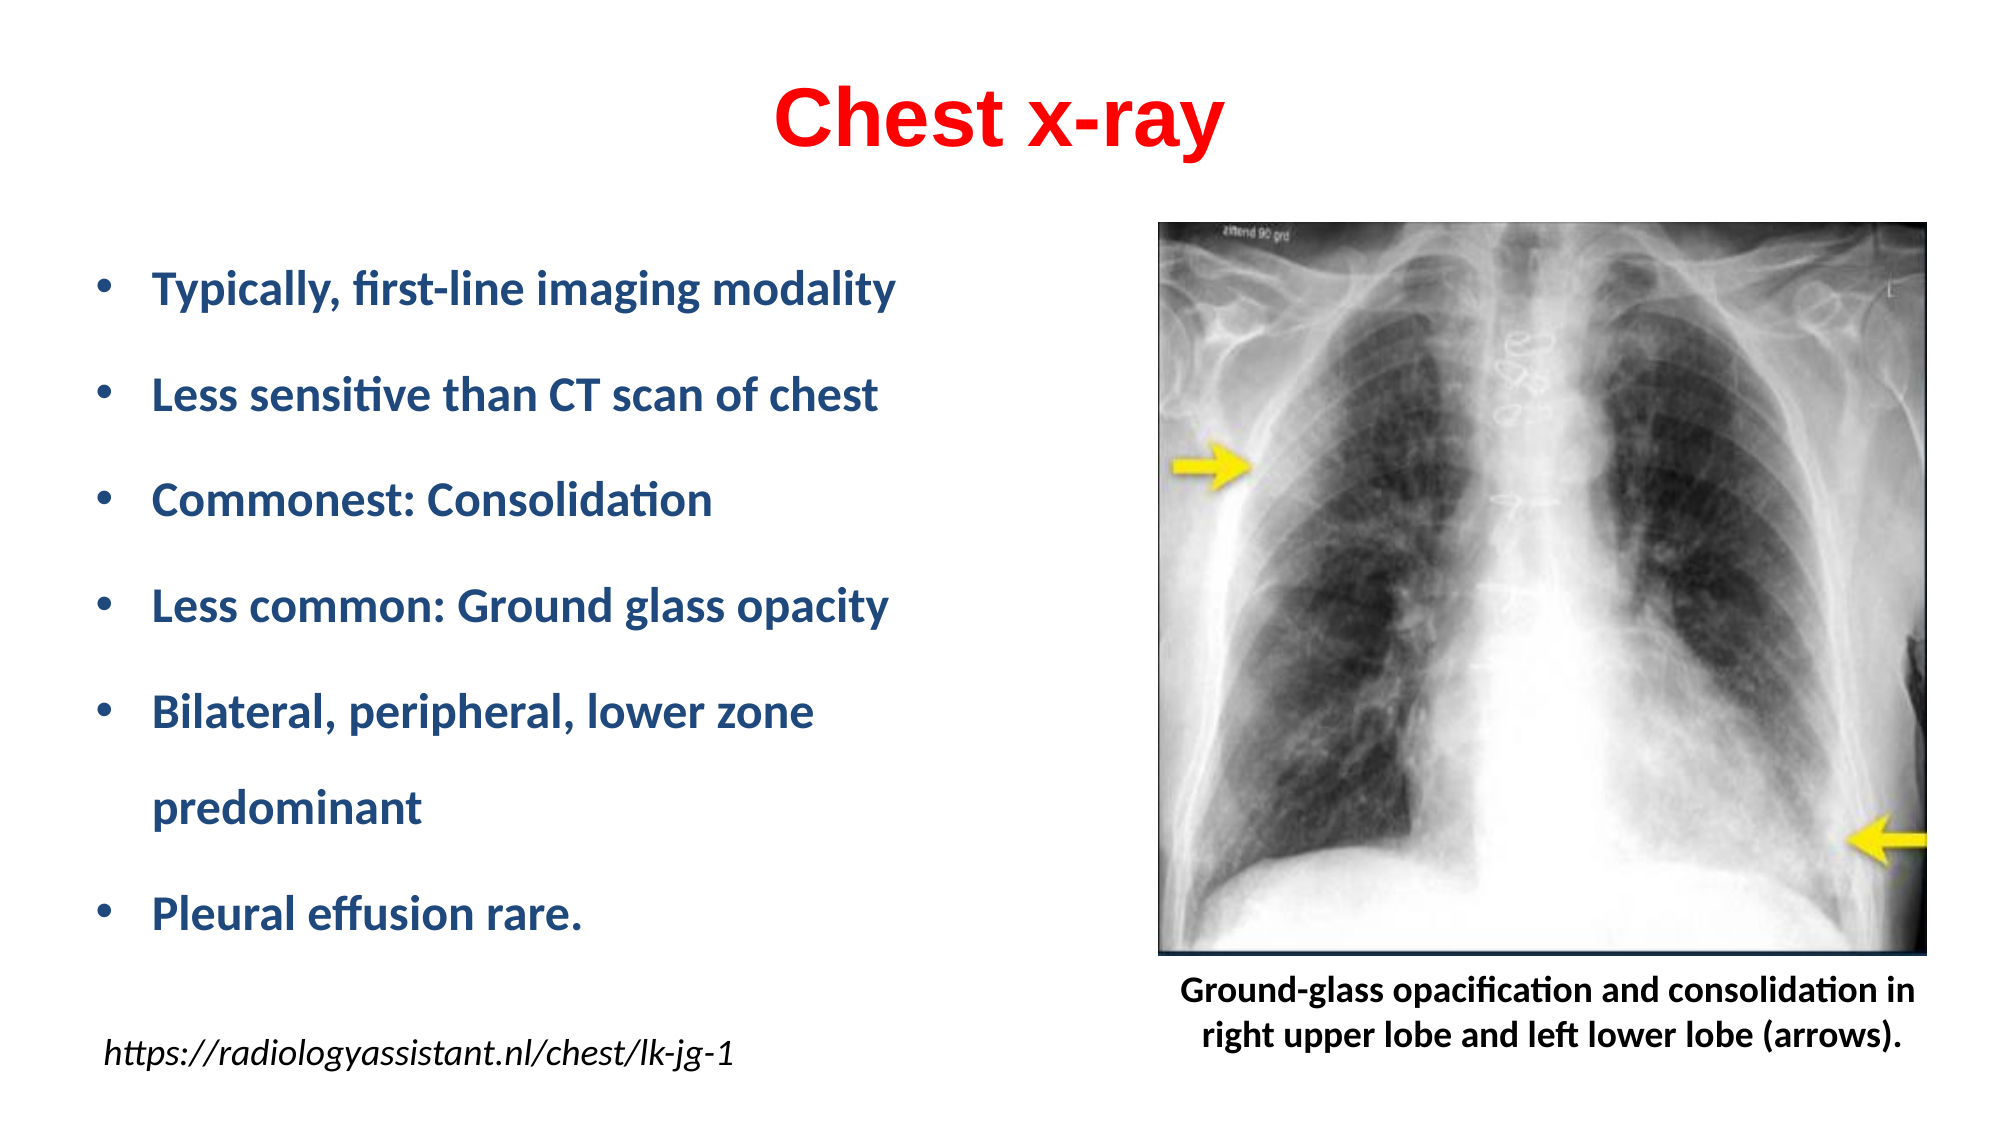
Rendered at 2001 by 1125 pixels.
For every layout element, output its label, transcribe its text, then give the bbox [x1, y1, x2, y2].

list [1158, 222, 1928, 957]
list Typically, first-line imaging modality Less sensitive than CT scan of chest Commonest: Consolidation Less common: Ground glass opacity Bilateral, peripheral, lower zone predominant Pleural effusion rare. [80, 211, 1057, 868]
title Chest x-ray [99, 19, 1900, 207]
text_box https://radiologyassistant.nl/chest/lk-jg-1 [88, 1021, 750, 1081]
text_box Ground-glass opacification and consolidation in right upper lobe and left lower lobe (arrows). [1142, 957, 1963, 1063]
